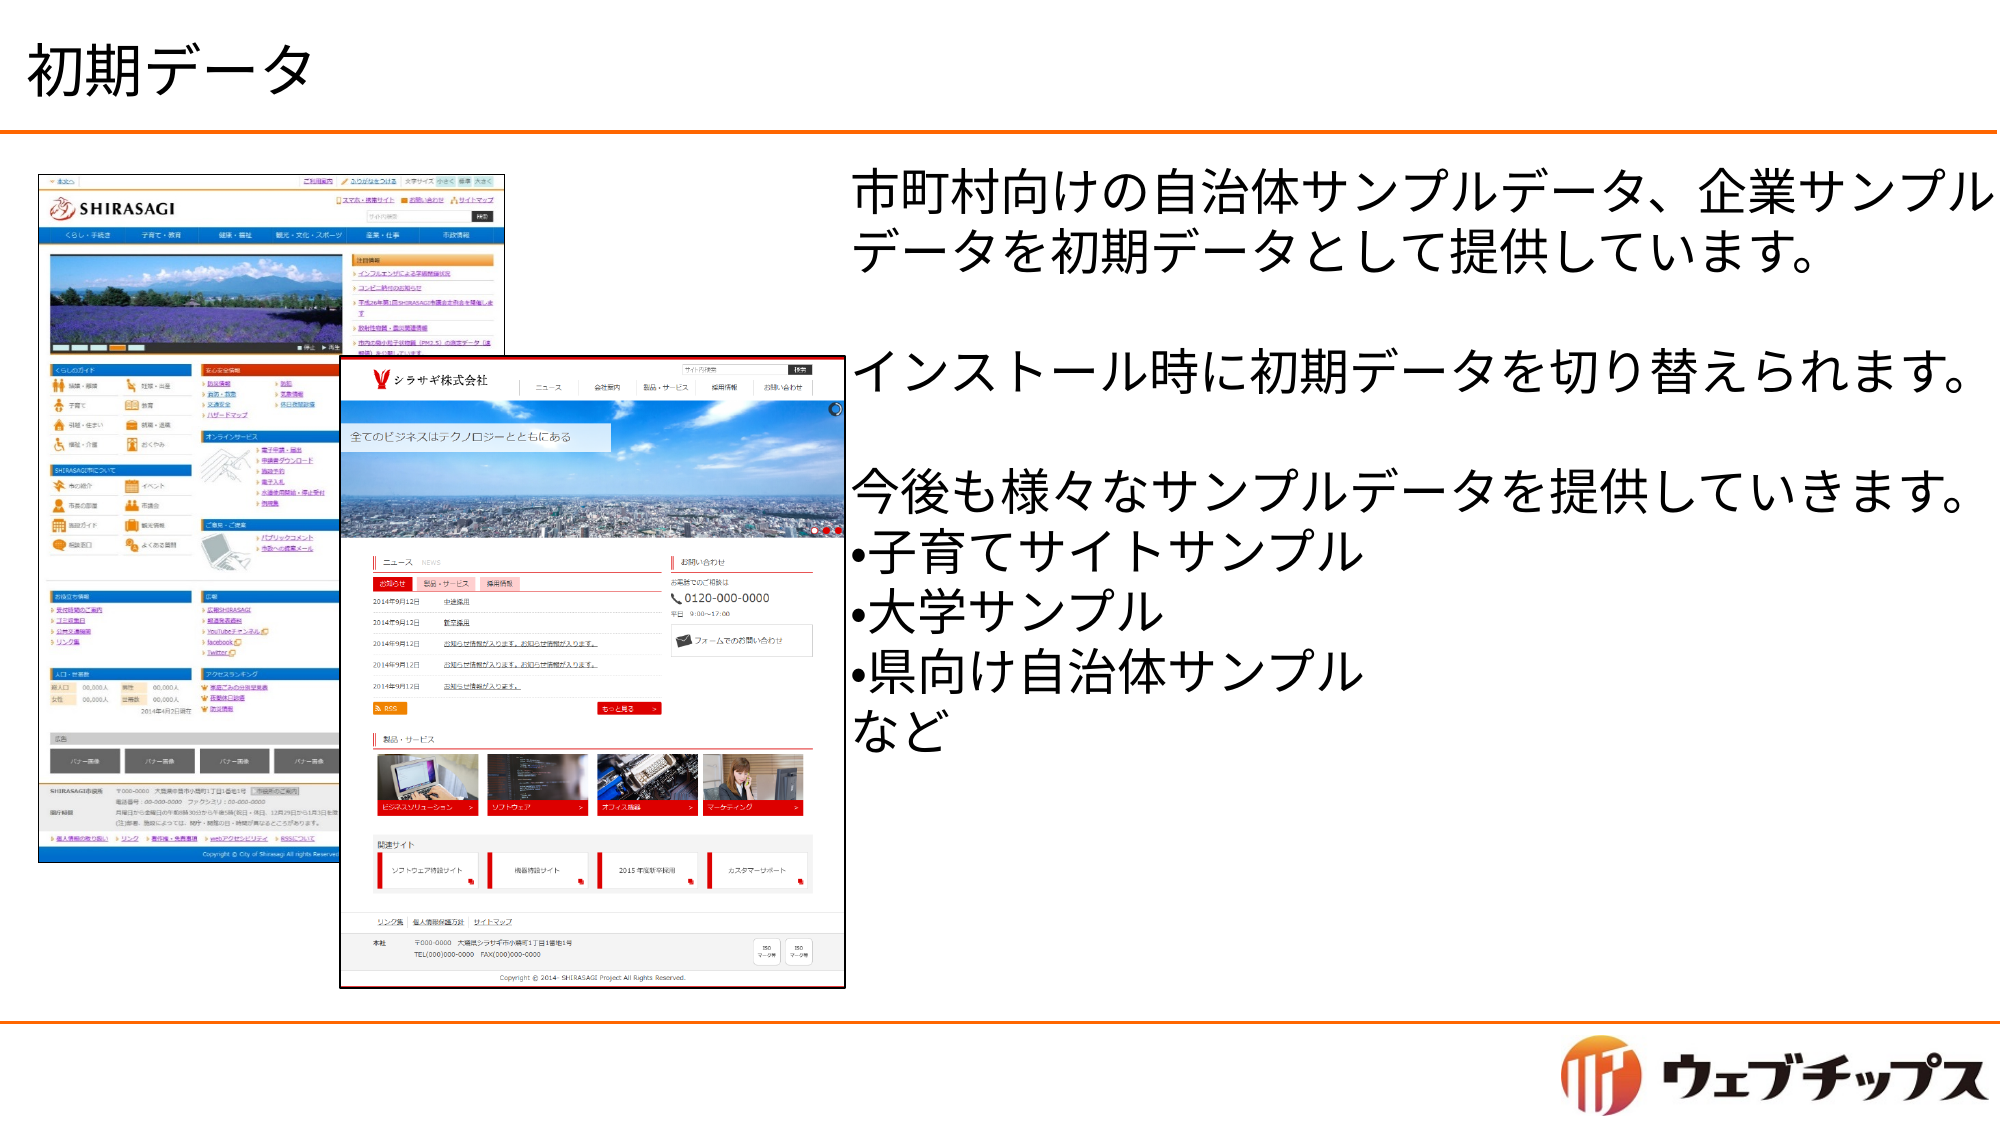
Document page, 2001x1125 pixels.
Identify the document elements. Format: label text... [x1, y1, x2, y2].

picture [1561, 1035, 1989, 1116]
text_box 市町村向けの自治体サンプルデータ、企業サンプル データを初期データとして提供しています。 インストール時に初期データを切り替えられます。 今後も様々なサンプルデータを提供していきます。 ・子育てサイトサンプル ・大学サンプル ・県向け自治体サンプル など [835, 153, 2000, 768]
text_box 初期データ [11, 27, 333, 112]
picture [38, 174, 844, 988]
